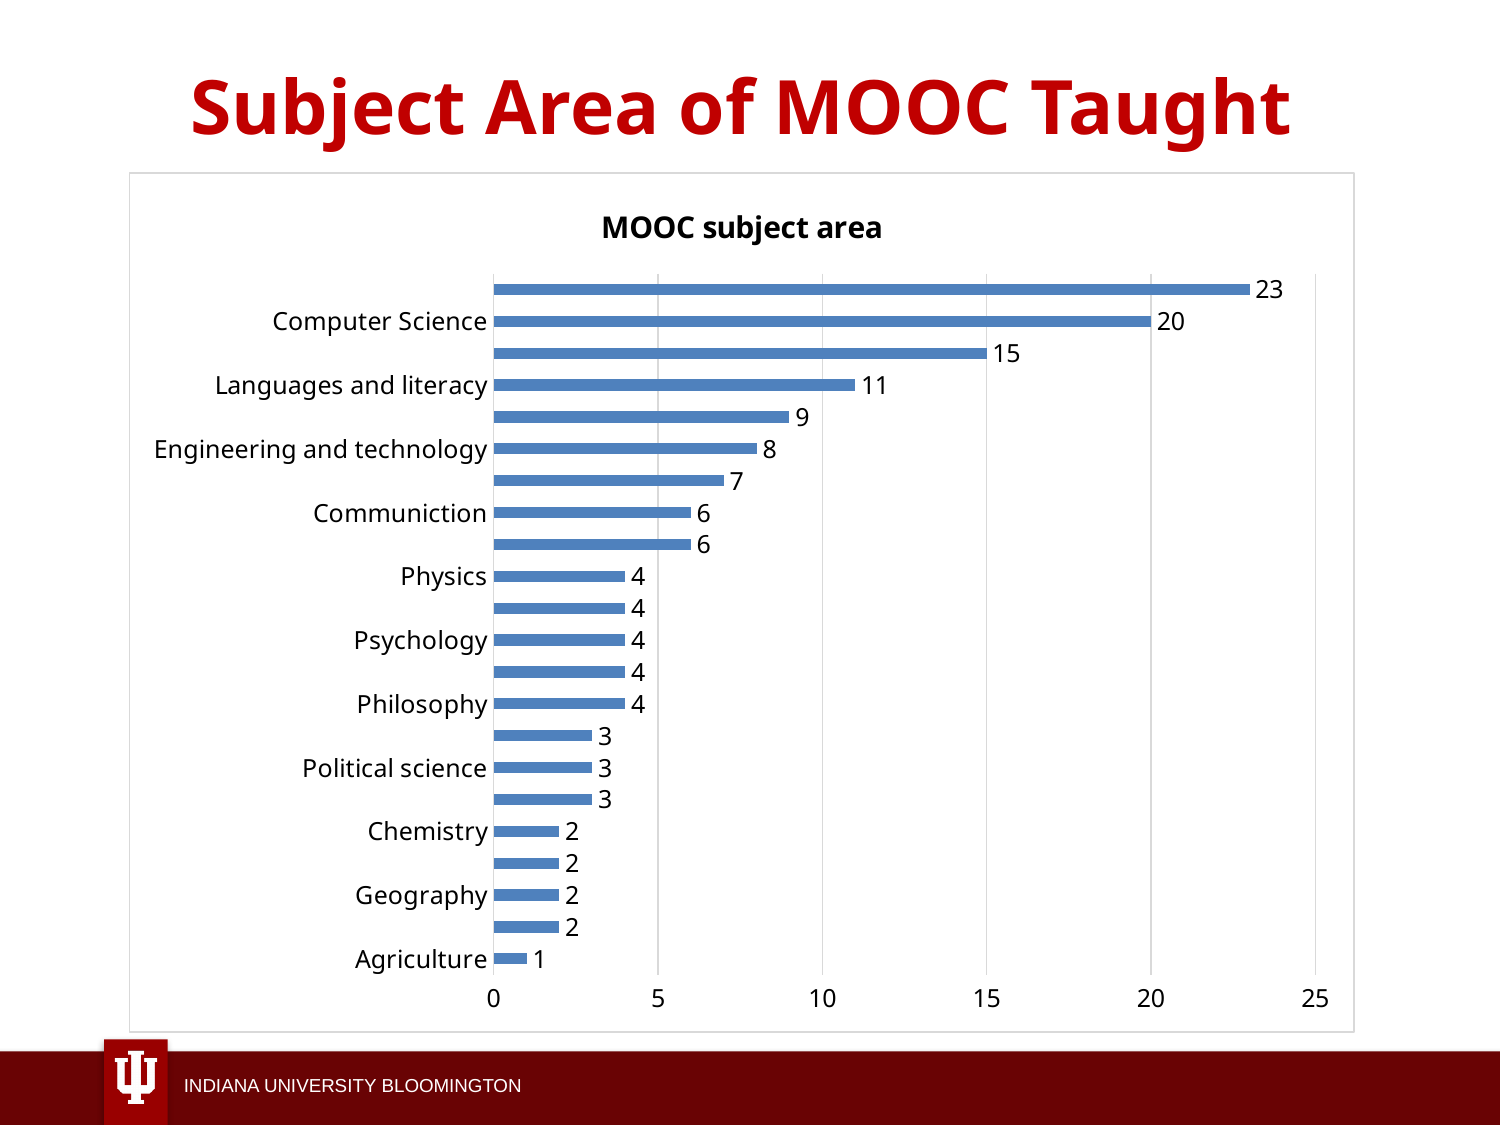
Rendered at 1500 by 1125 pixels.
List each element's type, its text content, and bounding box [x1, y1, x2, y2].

chart [128, 171, 1355, 1034]
title Subject Area of MOOC Taught [85, 51, 1399, 157]
